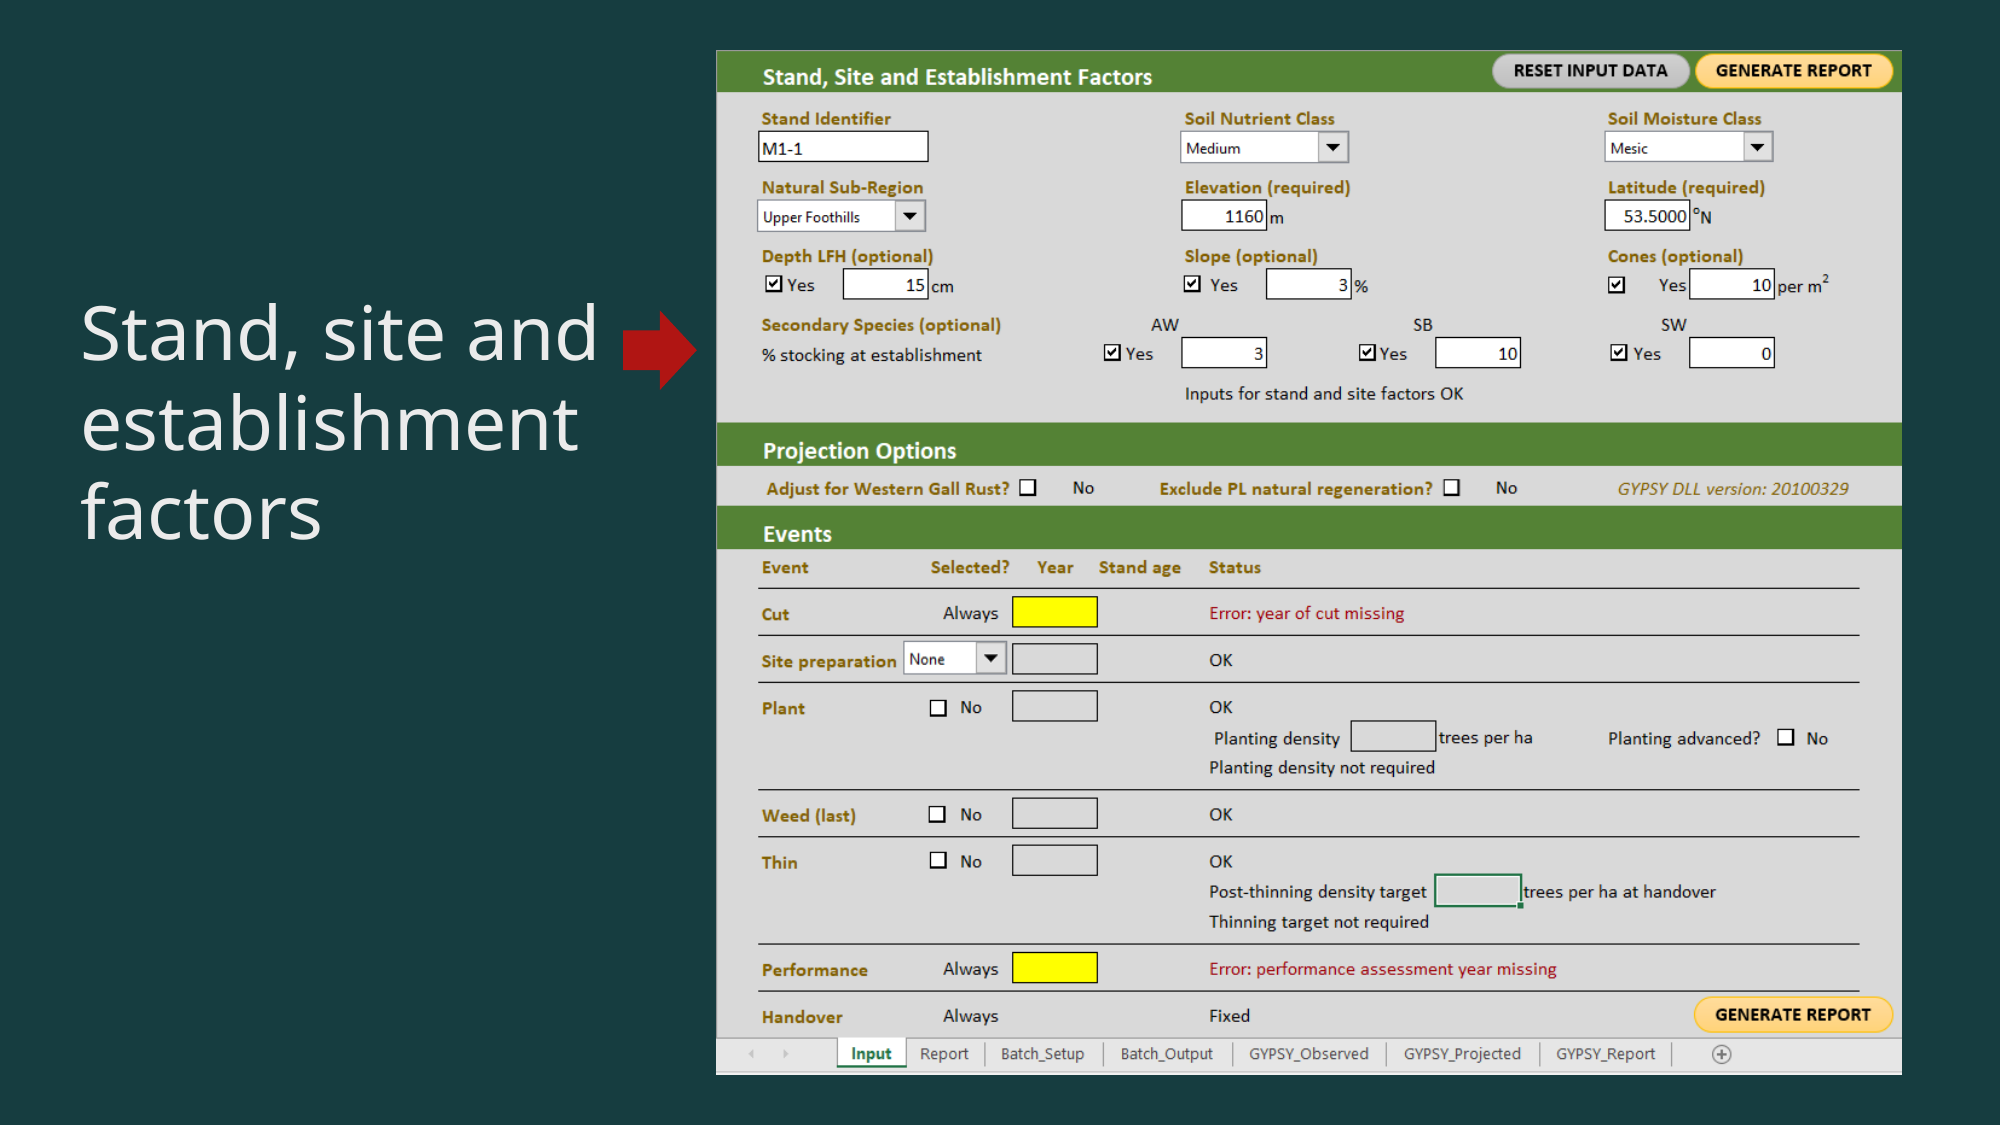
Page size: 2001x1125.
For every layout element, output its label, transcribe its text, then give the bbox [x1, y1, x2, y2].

title Stand, site and establishment factors [65, 117, 623, 563]
text_box [621, 308, 698, 392]
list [716, 50, 1902, 1075]
